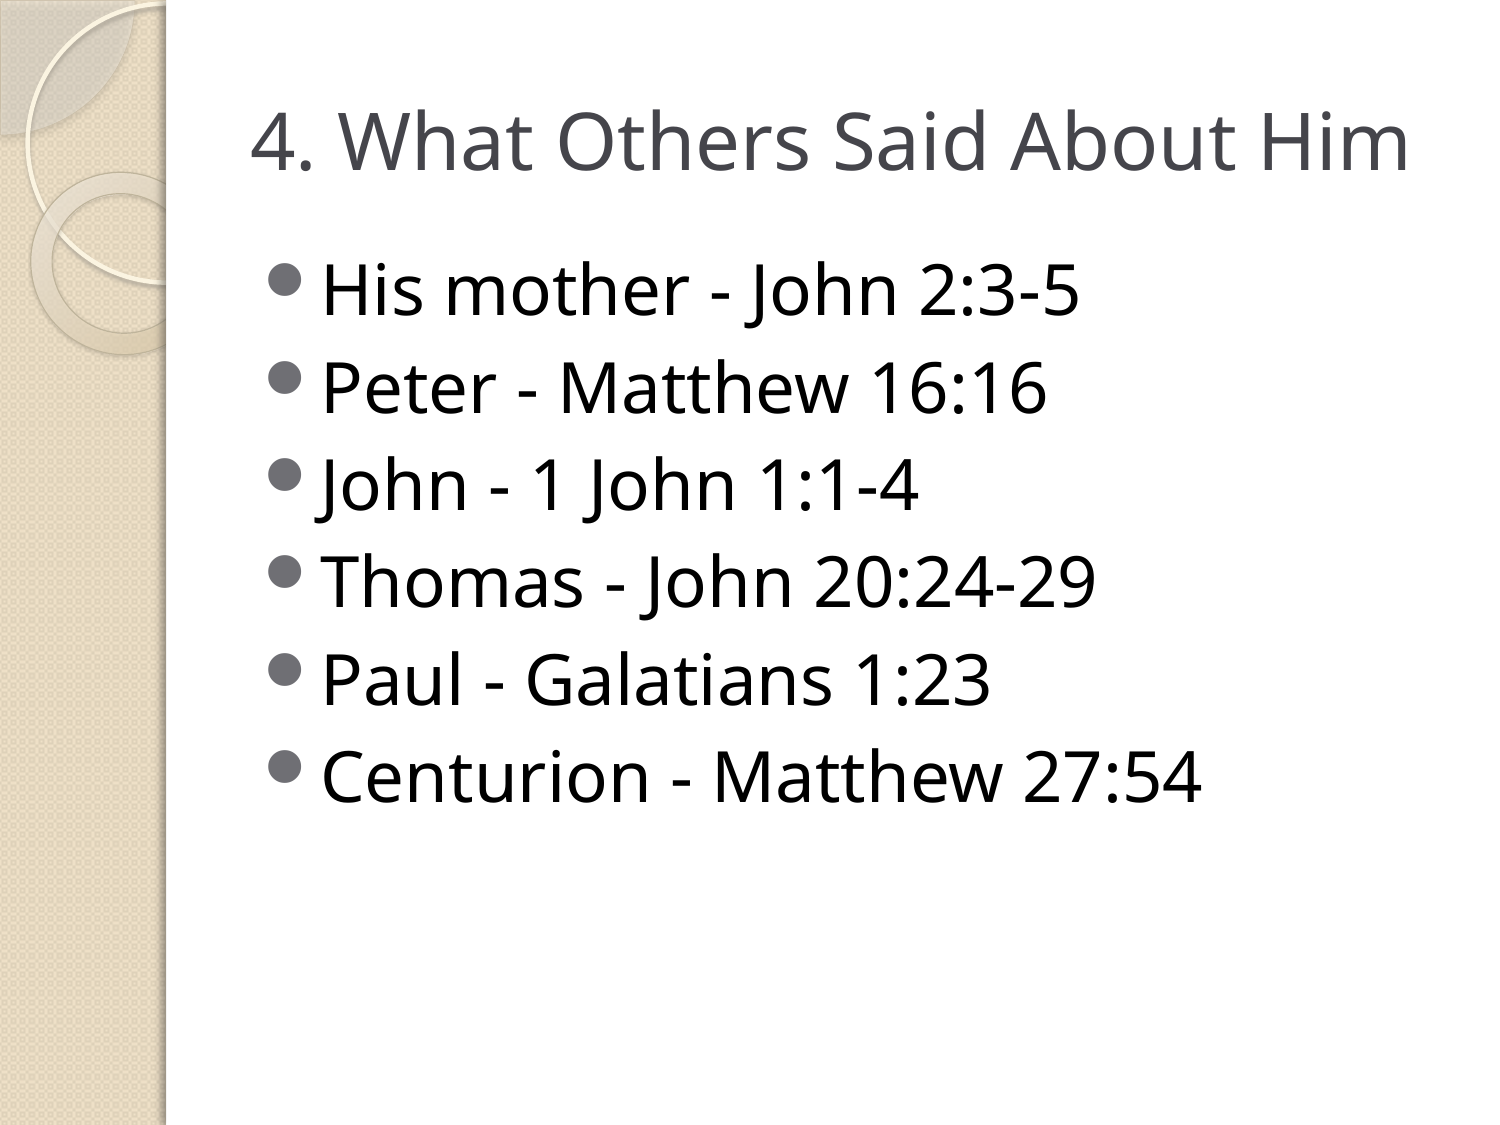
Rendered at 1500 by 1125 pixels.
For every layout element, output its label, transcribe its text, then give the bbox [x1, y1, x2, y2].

list His mother - John 2:3-5 Peter - Matthew 16:16 John - 1 John 1:1-4 Thomas - John 20:24-29 Paul - Galatians 1:23 Centurion - Matthew 27:54 [235, 237, 1466, 1025]
title 4. What Others Said About Him [235, 45, 1466, 233]
